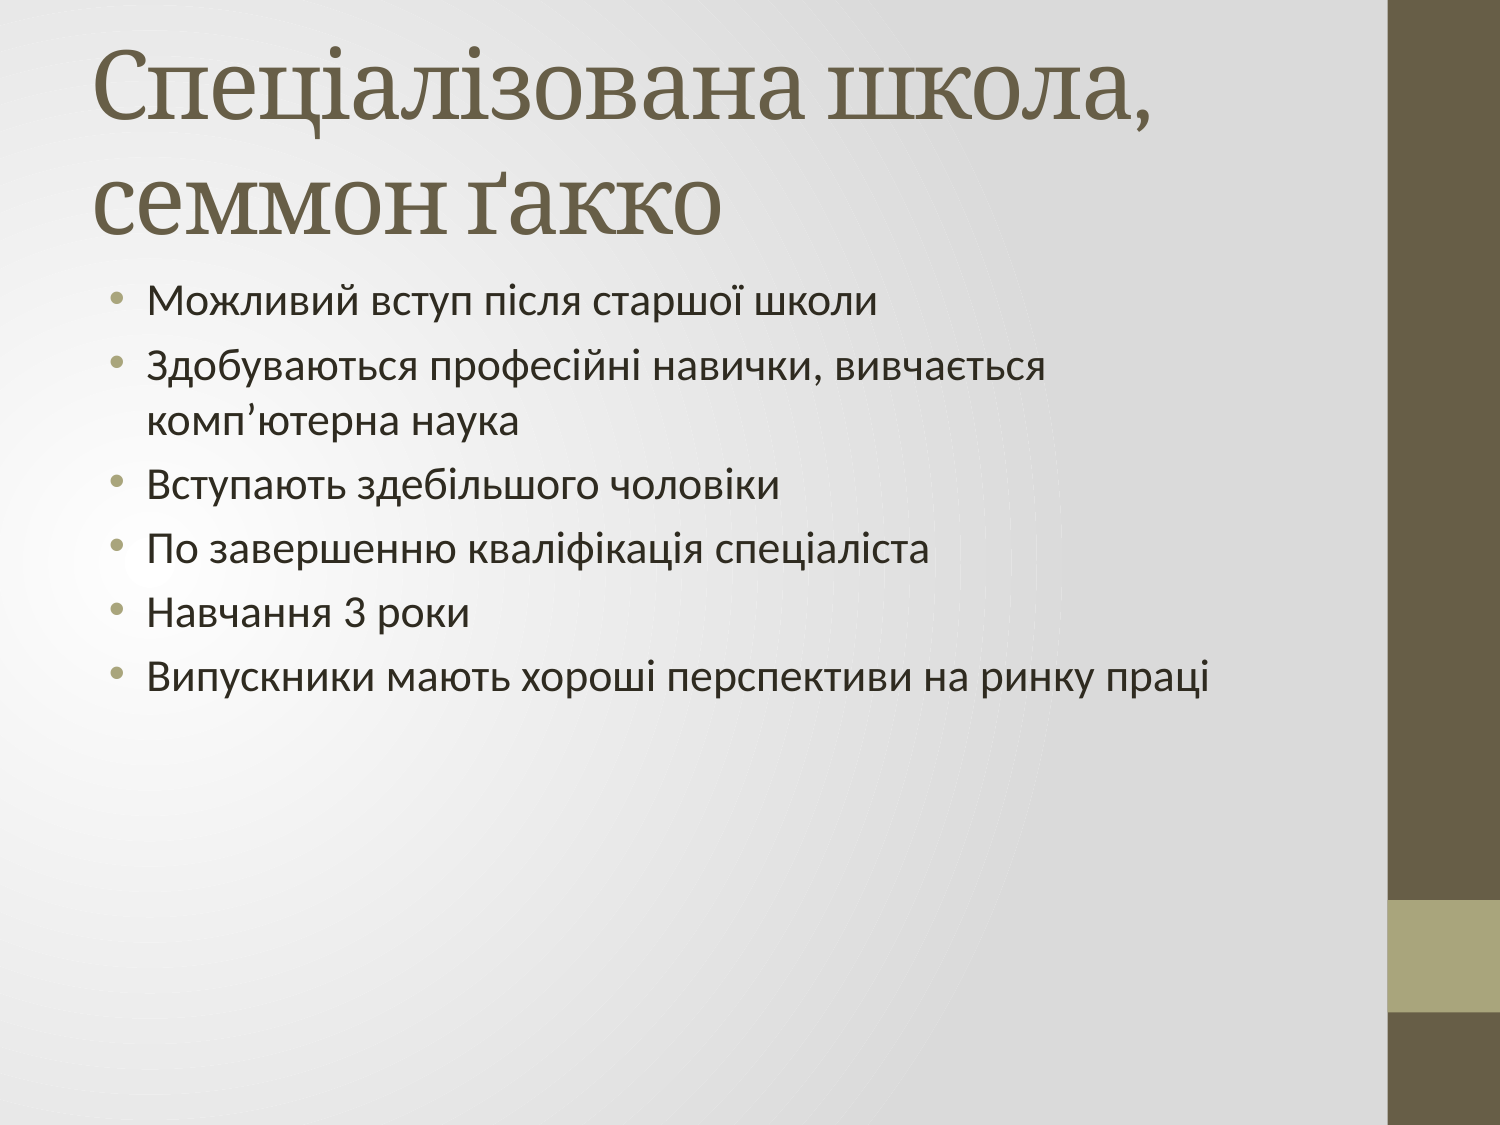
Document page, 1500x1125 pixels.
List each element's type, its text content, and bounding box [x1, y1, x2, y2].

title Спеціалізована школа, семмон ґакко [75, 45, 1325, 233]
list Можливий вступ після старшої школи Здобуваються професійні навички, вивчається комп’ютерна наука Вступають здебільшого чоловіки По завершенню кваліфікація спеціаліста Навчання 3 роки Випускники мають хороші перспективи на ринку праці [75, 262, 1325, 1050]
